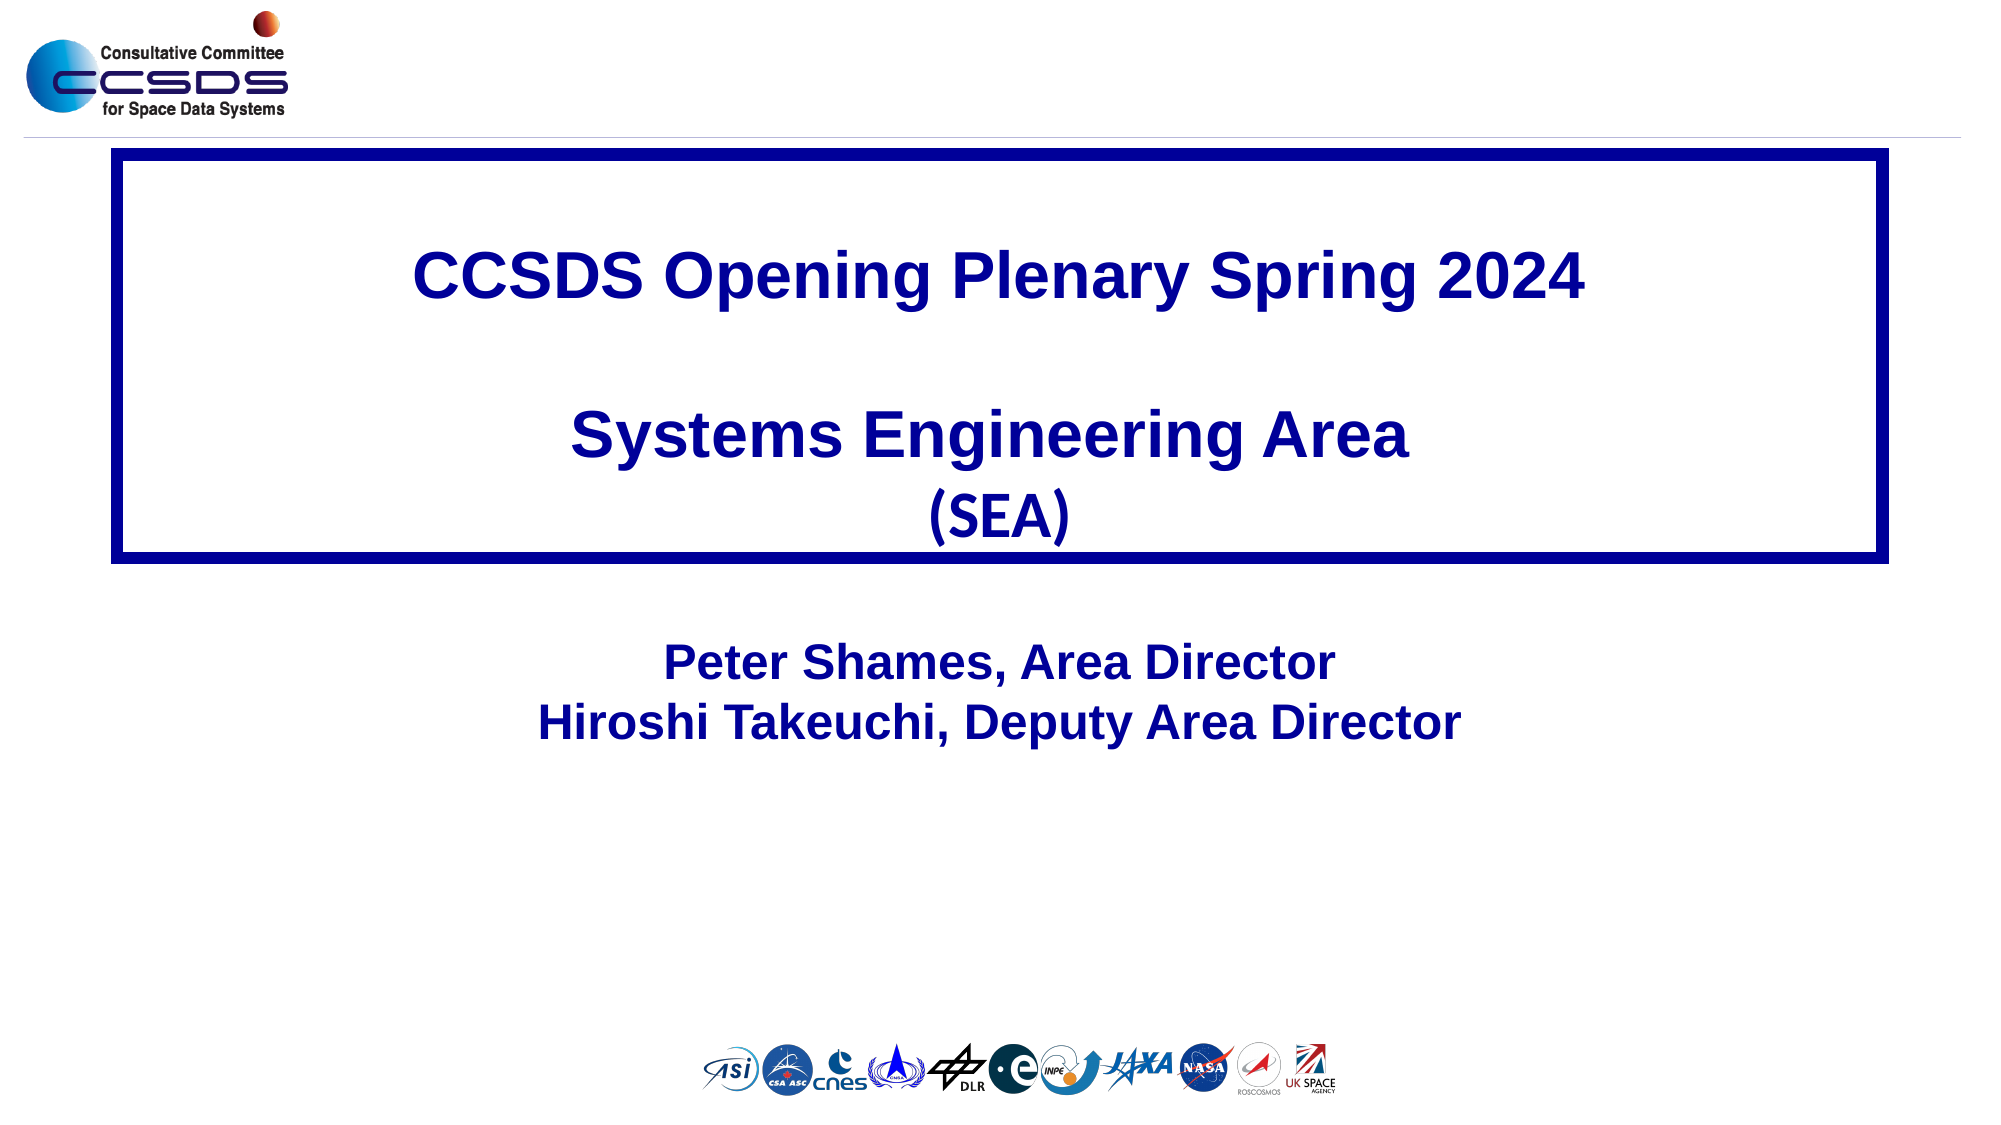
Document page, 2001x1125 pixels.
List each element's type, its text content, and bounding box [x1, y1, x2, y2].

text_box CCSDS Opening Plenary Spring 2024 Systems Engineering Area (SEA) [117, 154, 1883, 558]
picture [23, 11, 288, 119]
picture [701, 986, 1336, 1101]
text_box Peter Shames, Area Director Hiroshi Takeuchi, Deputy Area Director [522, 562, 1478, 787]
